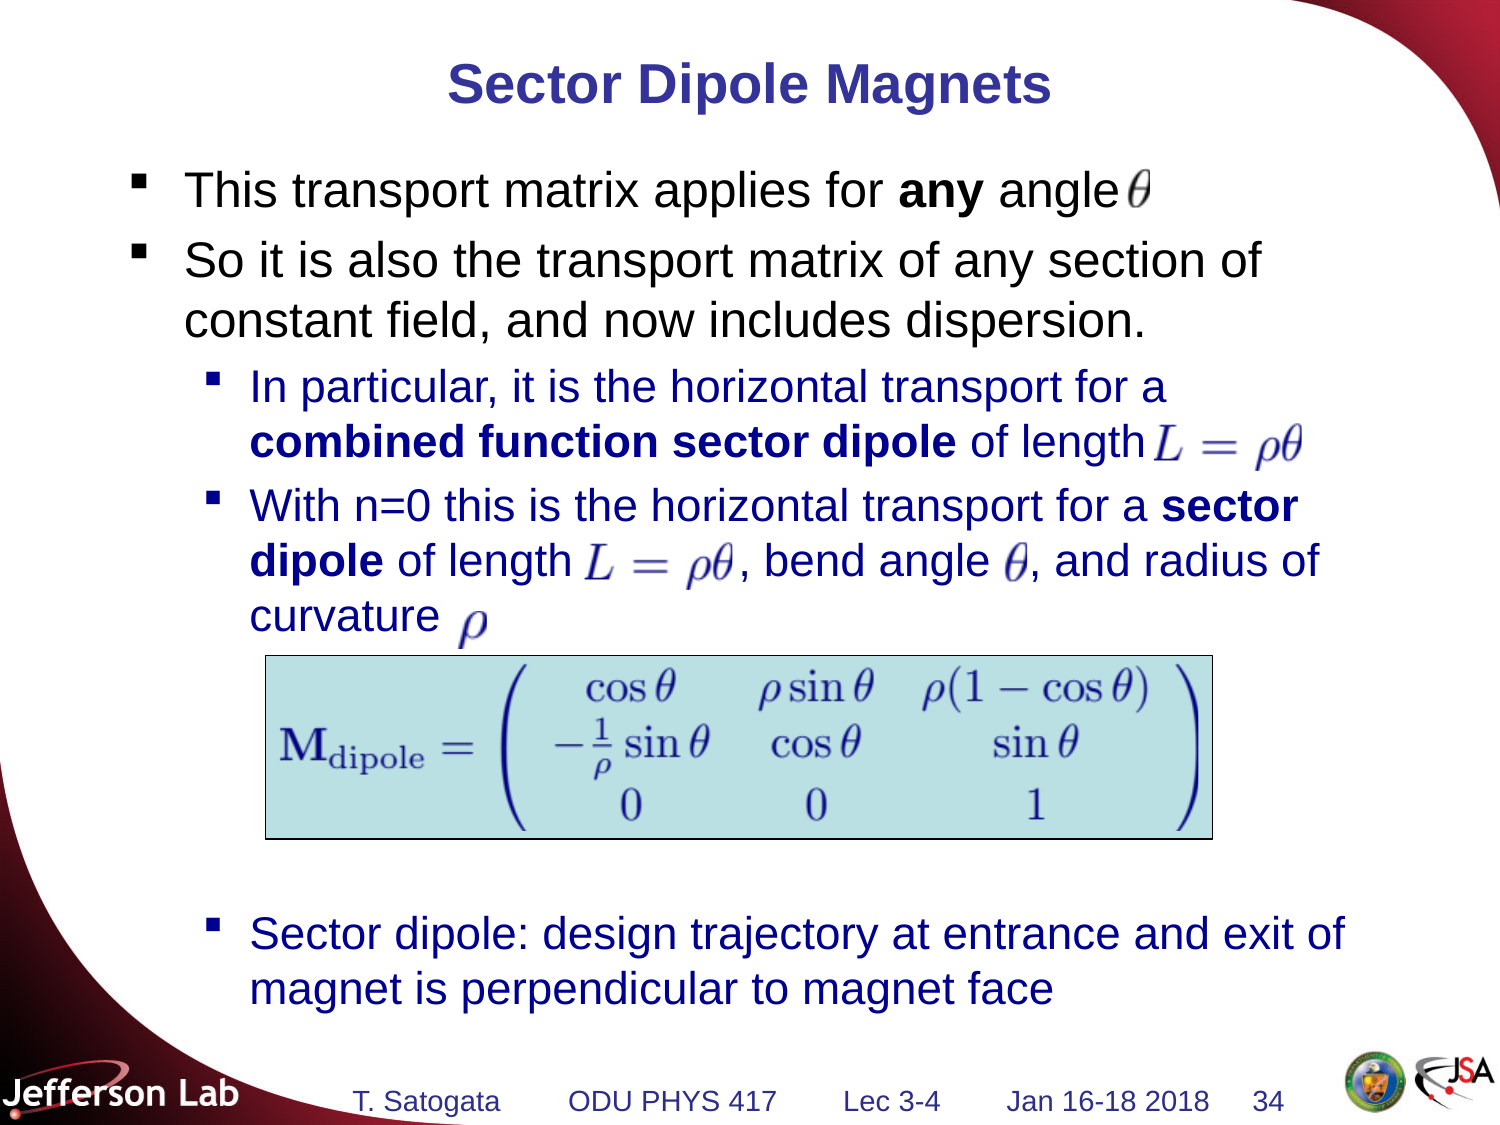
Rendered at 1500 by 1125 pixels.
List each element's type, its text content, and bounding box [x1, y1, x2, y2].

picture [0, 0, 1500, 1125]
list This transport matrix applies for any angle So it is also the transport matrix of any section of constant field, and now includes dispersion. In particular, it is the horizontal transport for a combined function sector dipole of length With n=0 this is the horizontal transport for a sector dipole of length , bend angle , and radius of curvature Sector dipole: design trajectory at entrance and exit of magnet is perpendicular to magnet face [112, 149, 1388, 1000]
title Sector Dipole Magnets [112, 24, 1388, 138]
